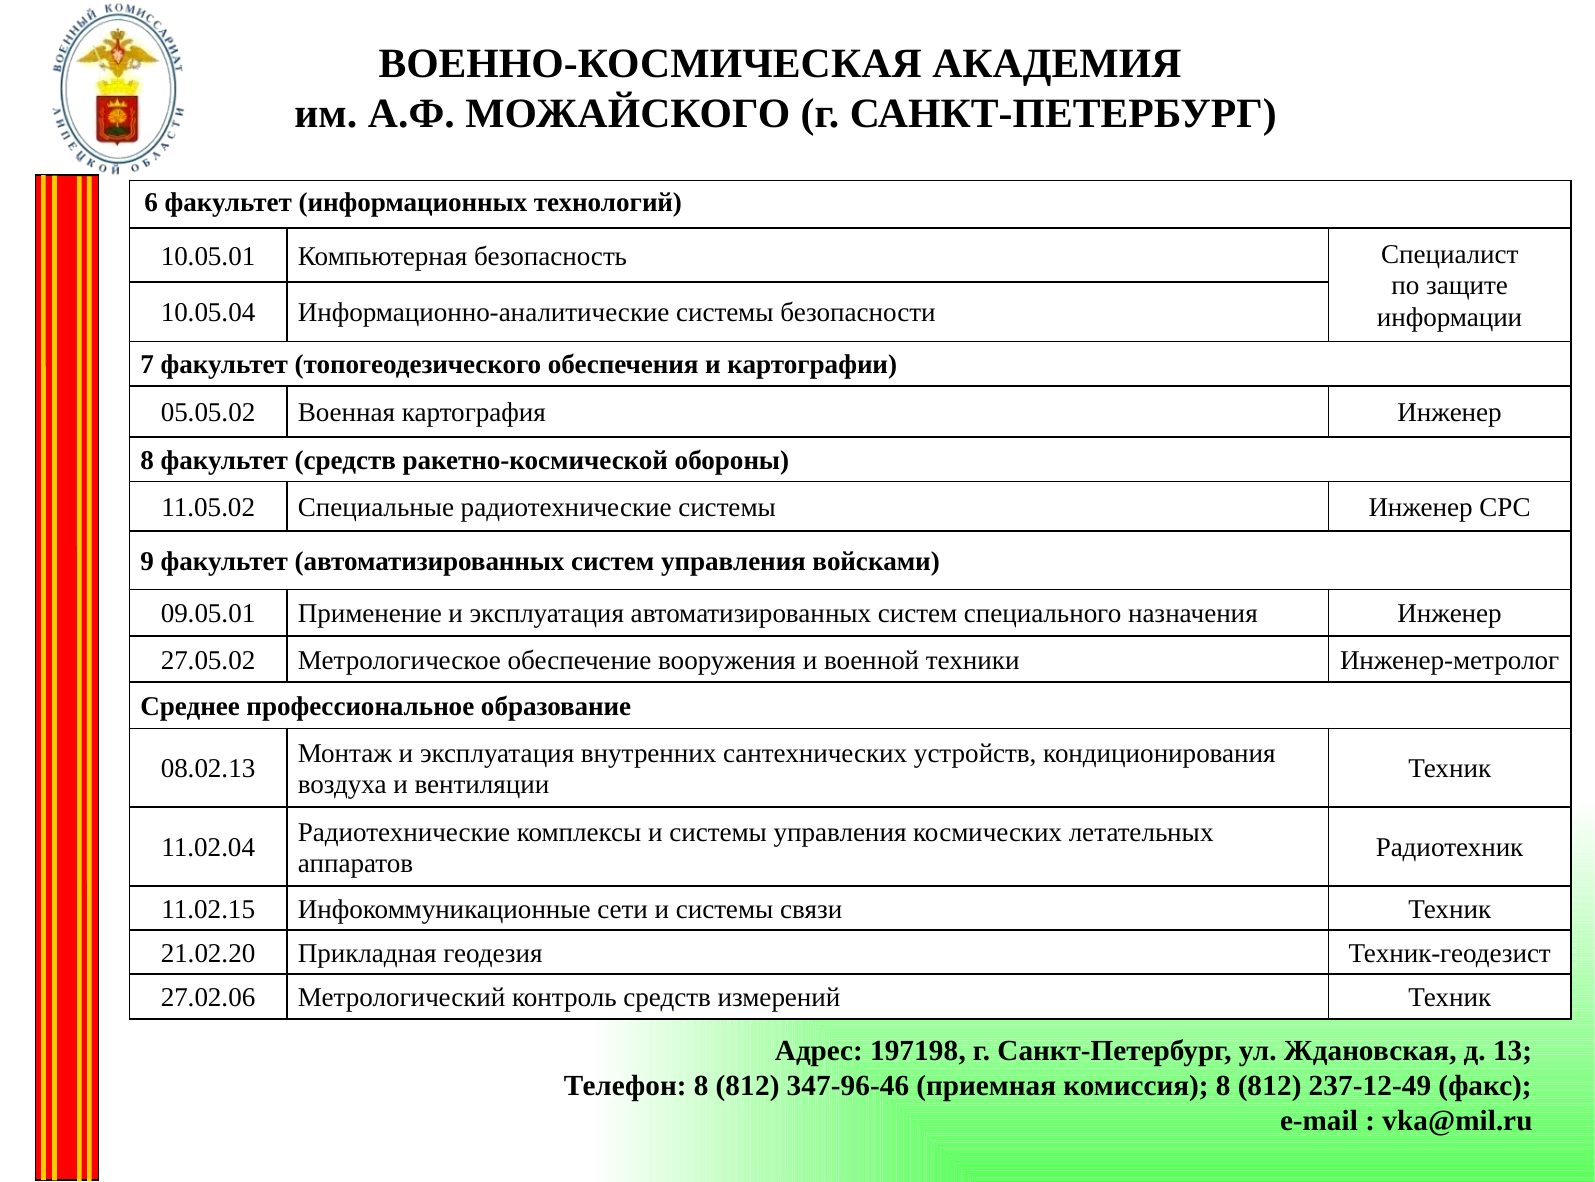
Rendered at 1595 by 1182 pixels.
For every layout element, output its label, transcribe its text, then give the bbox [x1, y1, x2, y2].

table_cell 10.05.04 [130, 283, 286, 341]
table_cell Монтаж и эксплуатация внутренних сантехнических устройств, кондиционирования воздуха и вентиляции [288, 729, 1328, 806]
table_cell Применение и эксплуатация автоматизированных систем специального назначения [288, 590, 1328, 635]
table_cell Инженер [1329, 590, 1570, 635]
table_cell 11.02.15 [130, 887, 286, 929]
table_cell Компьютерная безопасность [288, 229, 1328, 281]
table_cell Инфокоммуникационные сети и системы связи [288, 887, 1328, 929]
table_cell 09.05.01 [130, 590, 286, 635]
text_box [196, 16, 1407, 122]
table_cell Информационно-аналитические системы безопасности [288, 283, 1328, 341]
table_cell Метрологический контроль средств измерений [288, 975, 1328, 1018]
table_cell 11.05.02 [130, 482, 286, 530]
table_cell Специальные радиотехнические системы [288, 482, 1328, 530]
table_cell Инженер [1329, 387, 1570, 436]
table_cell 11.02.04 [130, 808, 286, 885]
picture [47, 0, 191, 180]
table_cell Техник [1329, 975, 1570, 1018]
table_cell 27.05.02 [130, 637, 286, 681]
table_cell Радиотехнические комплексы и системы управления космических летательных аппаратов [288, 808, 1328, 885]
text_box ВОЕННО-КОСМИЧЕСКАЯ АКАДЕМИЯ им. А.Ф. МОЖАЙСКОГО (г. САНКТ-ПЕТЕРБУРГ) [196, 28, 1395, 144]
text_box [35, 174, 99, 1182]
table_cell Метрологическое обеспечение вооружения и военной техники [288, 637, 1328, 681]
table_cell 7 факультет (топогеодезического обеспечения и картографии) [130, 342, 1570, 385]
table_cell Среднее профессиональное образование [130, 683, 1570, 728]
table_cell Военная картография [288, 387, 1328, 436]
table_cell 08.02.13 [130, 729, 286, 806]
table_cell 8 факультет (средств ракетно-космической обороны) [130, 438, 1570, 481]
table_cell Инженер СРС [1329, 482, 1570, 530]
table_cell 05.05.02 [130, 387, 286, 436]
table_cell Радиотехник [1329, 808, 1570, 885]
table_header 6 факультет (информационных технологий) [130, 181, 1570, 227]
table_cell Специалист по защите информации [1329, 229, 1570, 341]
table_cell Техник-геодезист [1329, 931, 1570, 973]
table_cell Техник [1329, 729, 1570, 806]
table_cell Прикладная геодезия [288, 931, 1328, 973]
text_box Адрес: 197198, г. Санкт-Петербург, ул. Ждановская, д. 13; Телефон: 8 (812) 347-96-46 (приемная комиссия); 8 (812) 237-12-49 (факс); e-mail : vka@mil.ru [129, 1024, 1548, 1144]
table_cell 21.02.20 [130, 931, 286, 973]
table_cell 27.02.06 [130, 975, 286, 1018]
table_cell Техник [1329, 887, 1570, 929]
table_cell 9 факультет (автоматизированных систем управления войсками) [130, 532, 1570, 589]
table_cell Инженер-метролог [1329, 637, 1570, 681]
table_cell 10.05.01 [130, 229, 286, 281]
